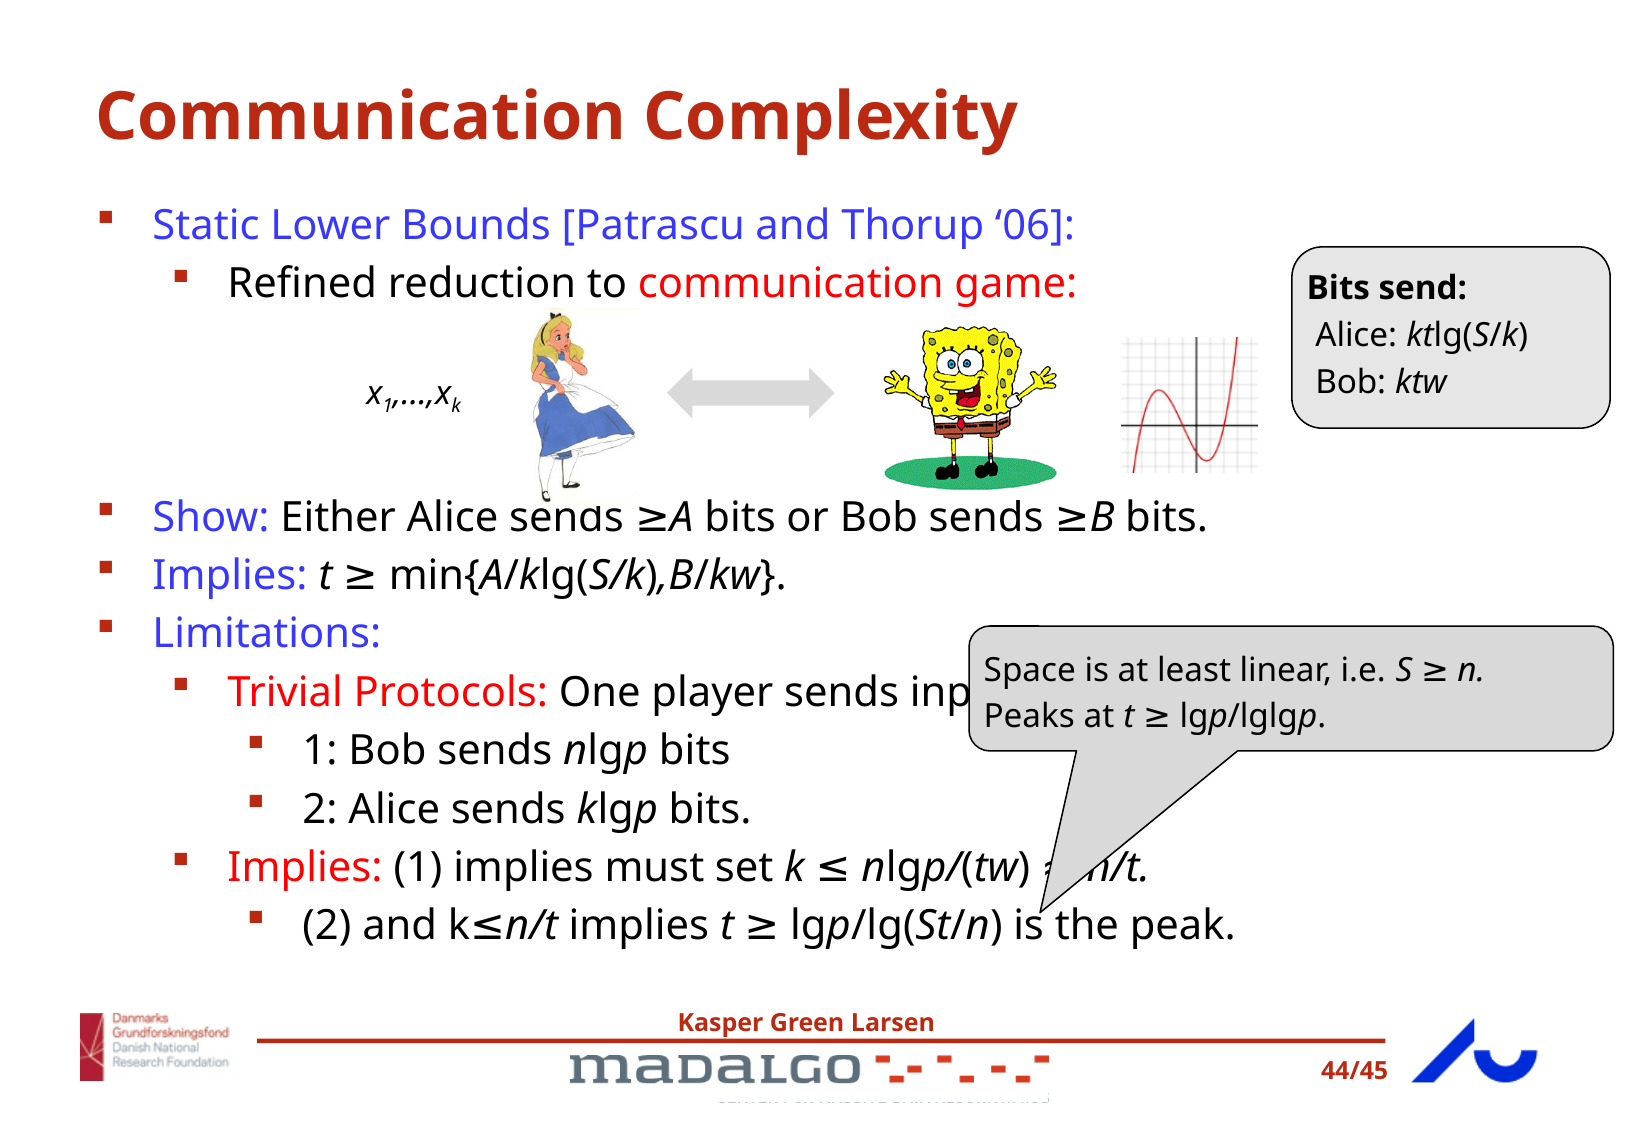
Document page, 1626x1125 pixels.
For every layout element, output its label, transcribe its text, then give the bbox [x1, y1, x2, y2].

text_box x1,…,xk [646, 363, 809, 424]
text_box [1291, 246, 1611, 429]
text_box x1,…,xk [351, 363, 514, 424]
picture [1121, 337, 1258, 474]
picture [80, 1013, 234, 1081]
picture [570, 1055, 1049, 1104]
title Communication Complexity [79, 54, 1543, 171]
picture [874, 312, 1061, 500]
picture [519, 308, 642, 507]
text_box [809, 367, 835, 419]
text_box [968, 625, 1625, 794]
picture [1411, 1014, 1539, 1089]
text_box Static Lower Bounds [Patrascu and Thorup ‘06]: Refined reduction to communication game: Show: Either Alice sends ≥A bits or Bob sends ≥B bits. Implies: t ≥ min{A/klg(S/k),B/kw}. Limitations: Trivial Protocols: One player sends input to other. 1: Bob sends nlgp bits 2: Alice sends klgp bits. Implies: (1) implies must set k ≤ nlgp/(tw) ≈ n/t. (2) and k≤n/t implies t ≥ lgp/lg(St/n) is the peak. [81, 190, 1533, 971]
